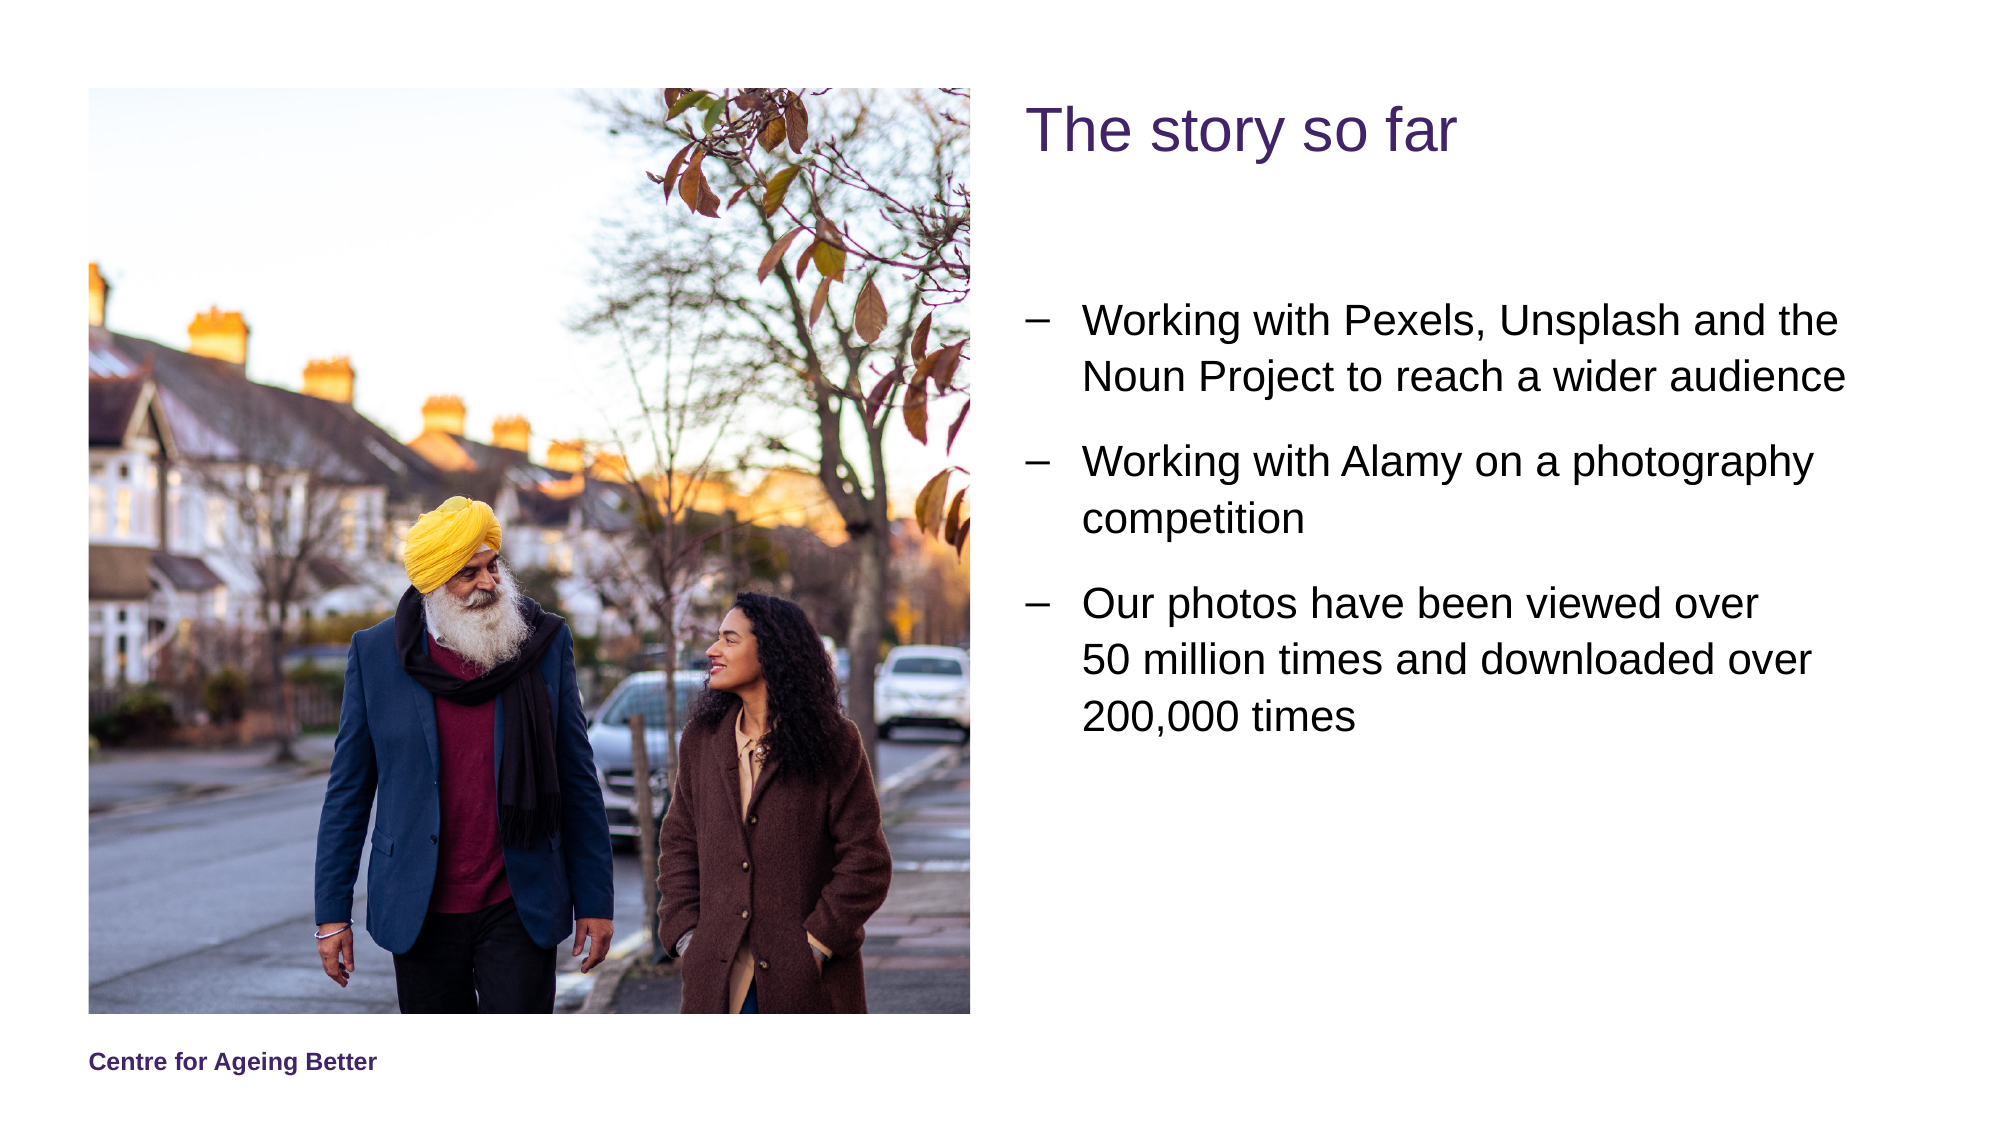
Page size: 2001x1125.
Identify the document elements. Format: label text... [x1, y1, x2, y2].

list Working with Pexels, Unsplash and the Noun Project to reach a wider audience Working with Alamy on a photography competition Our photos have been viewed over 50 million times and downloaded over 200,000 times [1025, 287, 1912, 1014]
picture [88, 88, 971, 1014]
title The story so far [1025, 88, 1912, 259]
